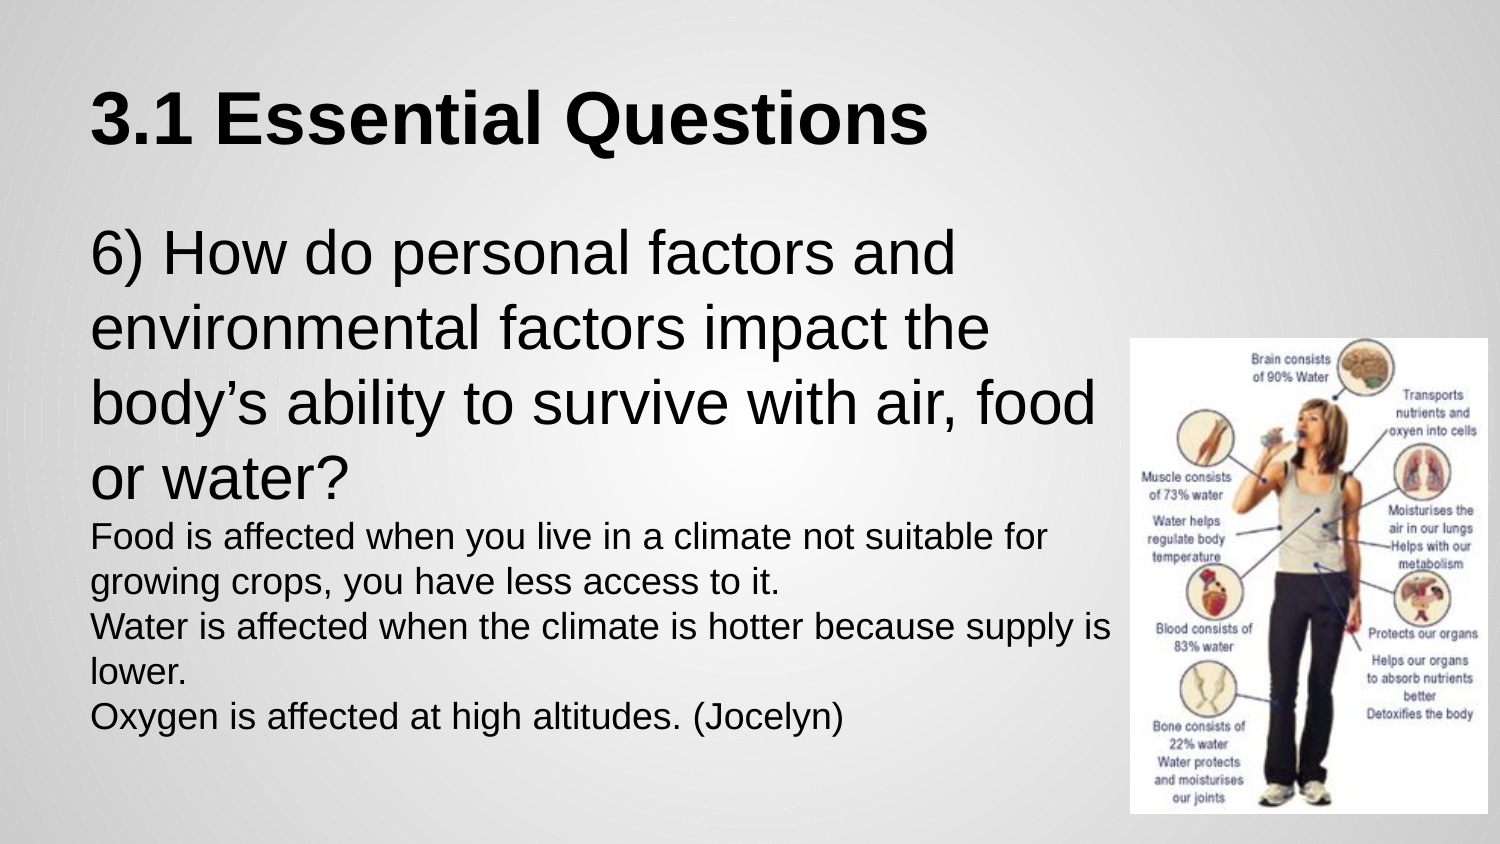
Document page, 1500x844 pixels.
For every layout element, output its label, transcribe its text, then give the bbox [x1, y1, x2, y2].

picture [1129, 338, 1488, 815]
list 6) How do personal factors and environmental factors impact the body’s ability to survive with air, food or water? Food is affected when you live in a climate not suitable for growing crops, you have less access to it. Water is affected when the climate is hotter because supply is lower. Oxygen is affected at high altitudes. (Jocelyn) [75, 196, 1131, 808]
title 3.1 Essential Questions [75, 33, 1425, 175]
